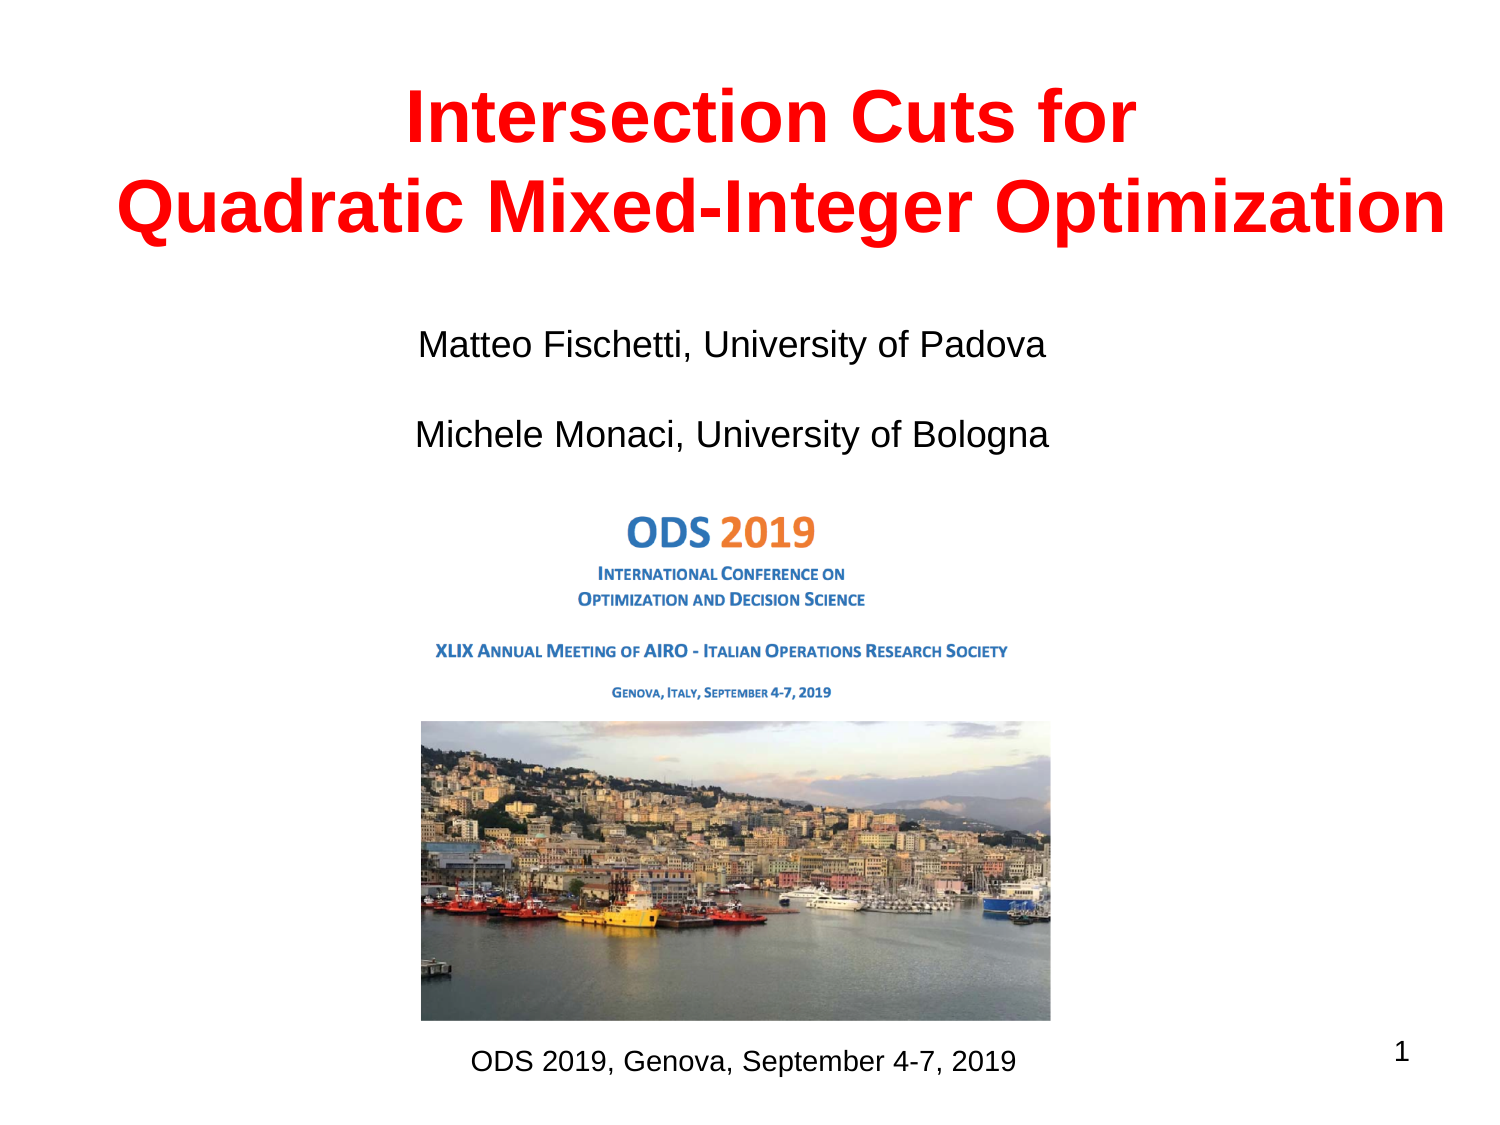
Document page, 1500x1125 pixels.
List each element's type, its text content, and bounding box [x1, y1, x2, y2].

slide_number 1 [1074, 1024, 1426, 1103]
title Intersection Cuts for Quadratic Mixed-Integer Optimization [64, 136, 1500, 268]
footer ODS 2019, Genova, September 4-7, 2019 [123, 1034, 1074, 1103]
text_box Matteo Fischetti, University of Padova Michele Monaci, University of Bologna [135, 267, 1329, 507]
picture [359, 482, 1102, 1036]
